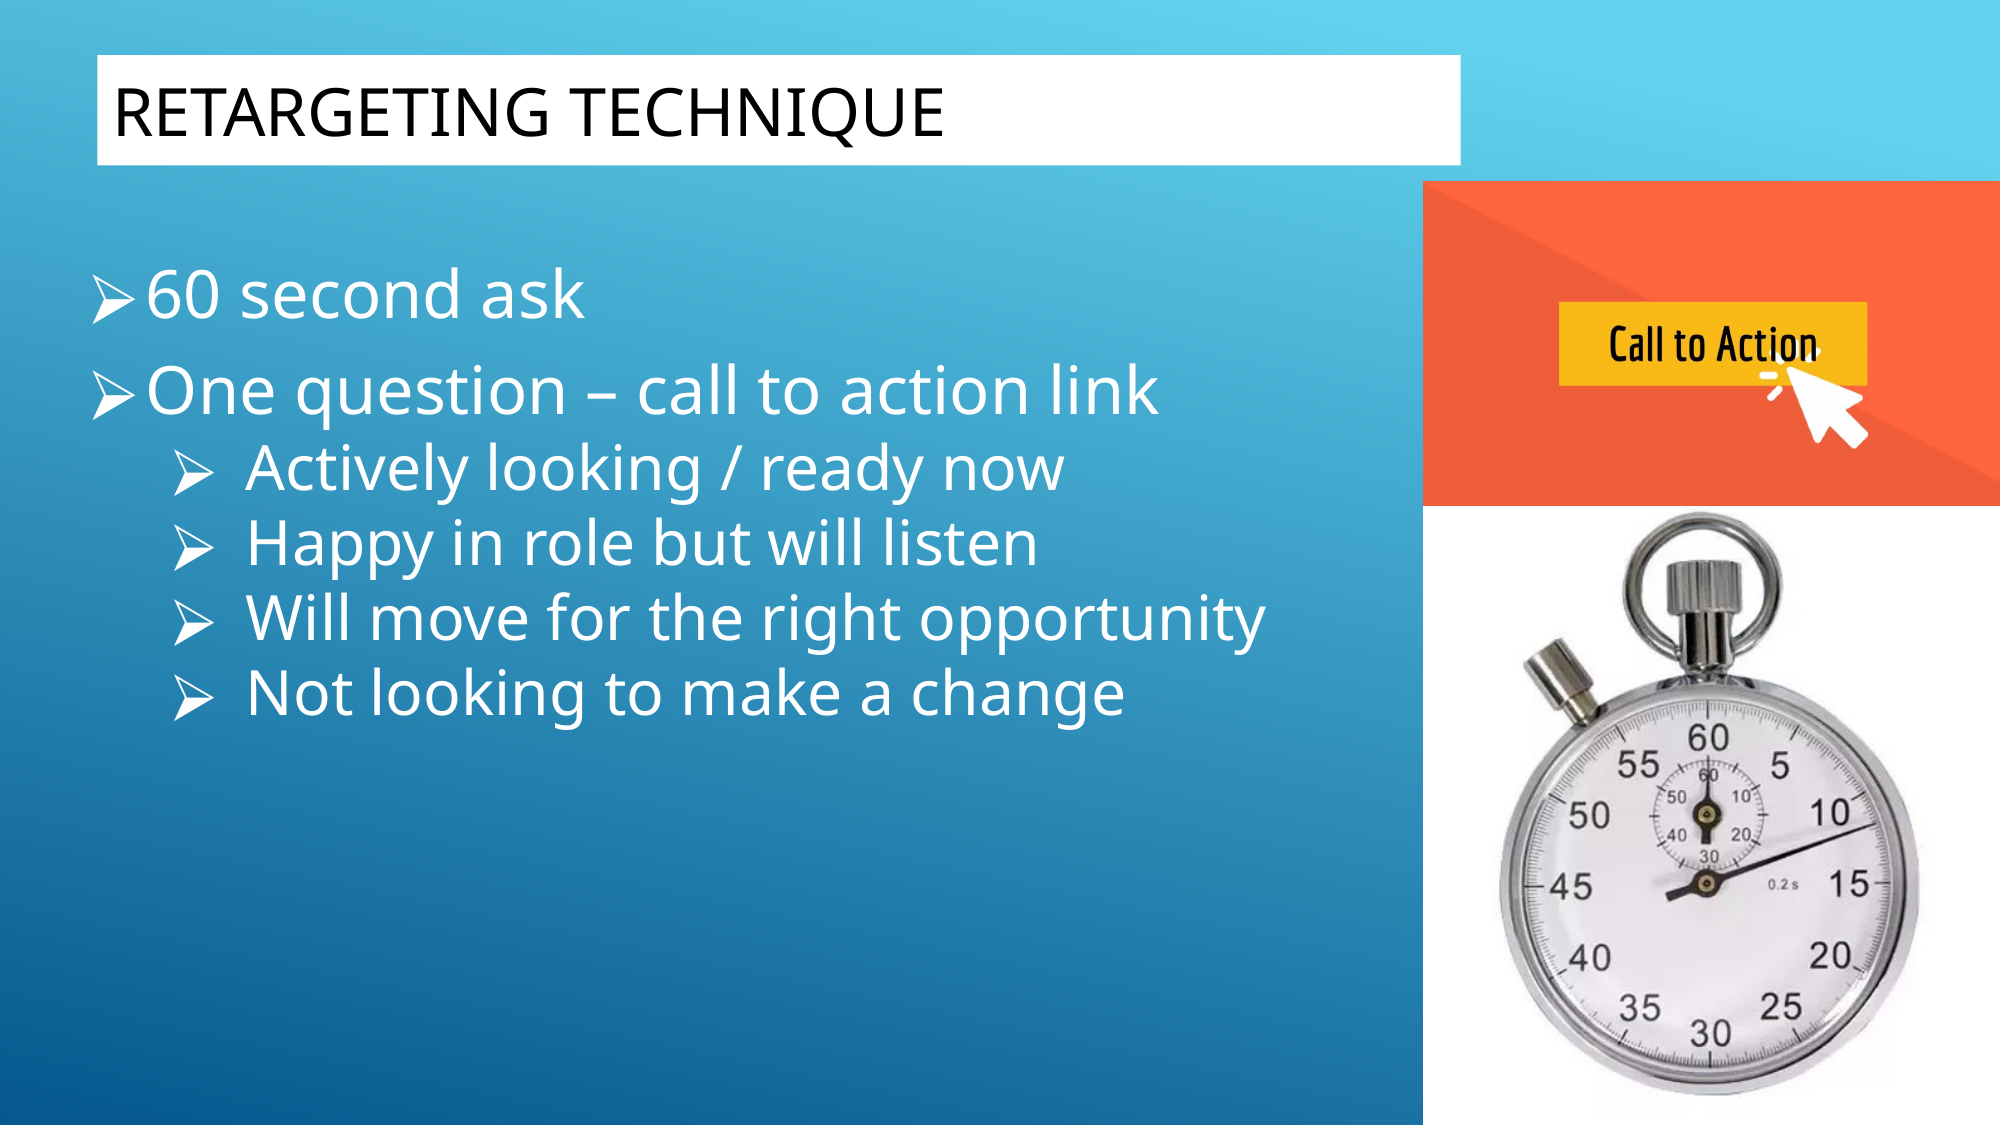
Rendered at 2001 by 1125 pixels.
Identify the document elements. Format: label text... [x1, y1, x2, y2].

text_box 60 second ask One question – call to action link Actively looking / ready now Happy in role but will listen Will move for the right opportunity Not looking to make a change [69, 231, 1328, 869]
title RETARGETING TECHNIQUE [97, 55, 1461, 166]
picture [1422, 181, 2000, 1125]
